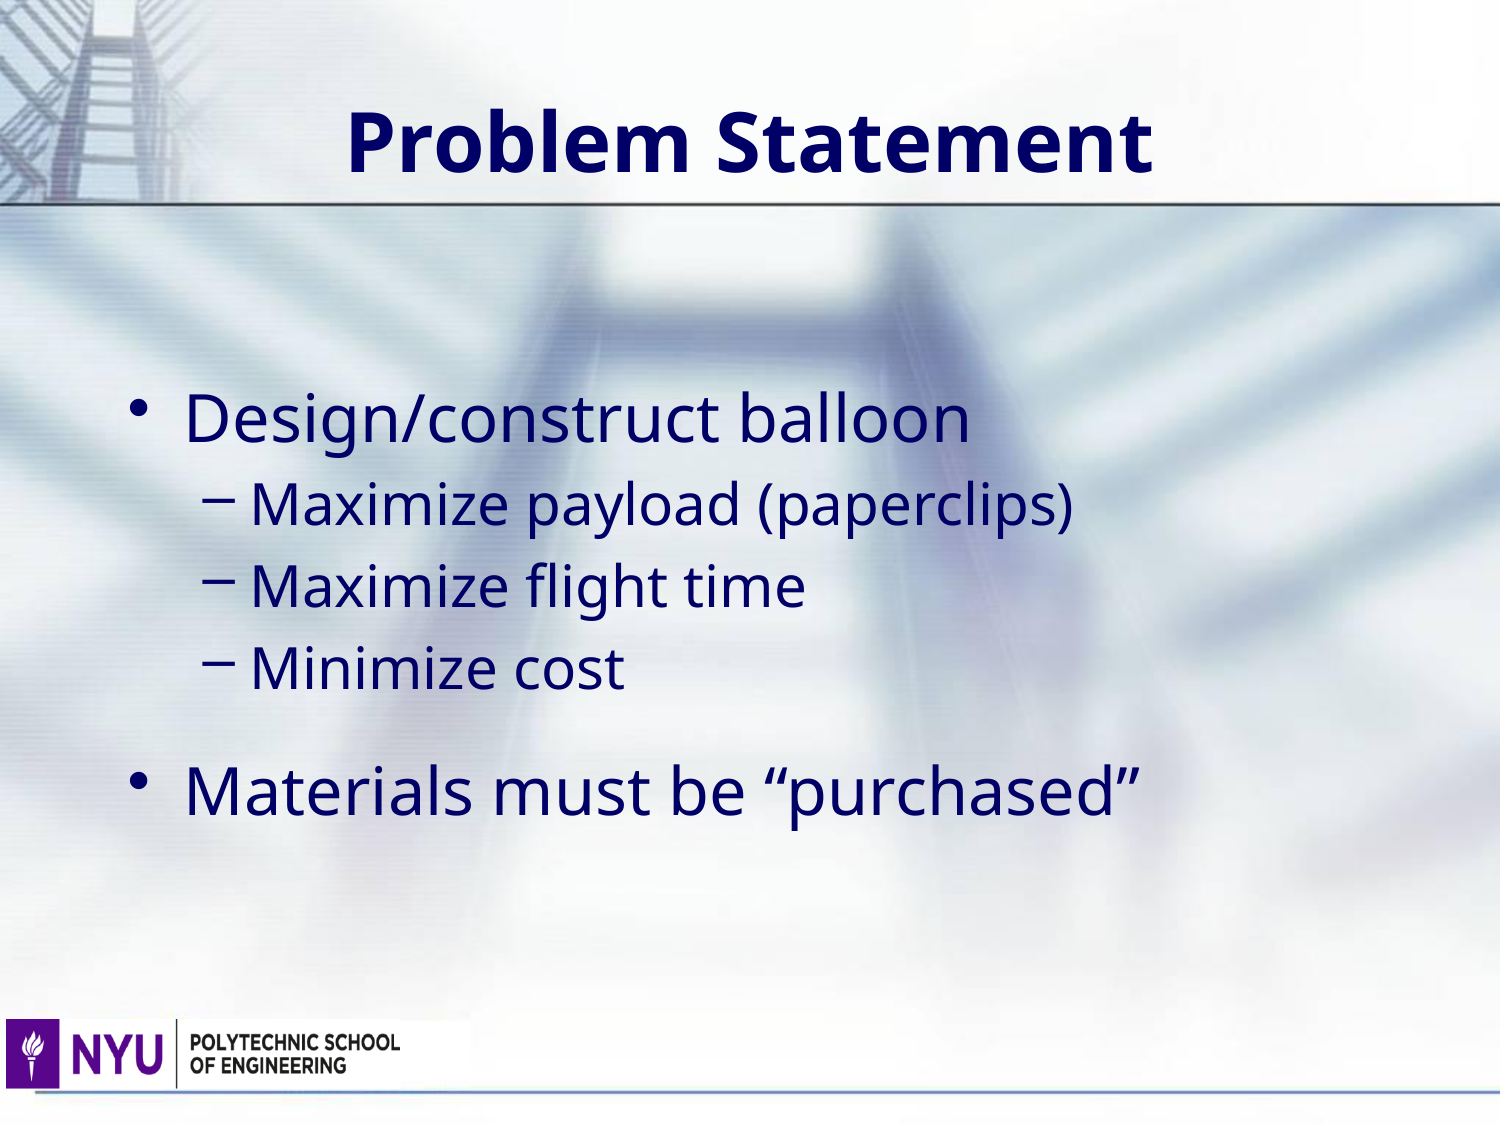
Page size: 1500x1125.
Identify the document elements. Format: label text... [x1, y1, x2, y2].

title Problem Statement [74, 44, 1426, 233]
list Design/construct balloon Maximize payload (paperclips) Maximize flight time Minimize cost Materials must be “purchased” [112, 274, 1463, 1018]
picture [0, 0, 1500, 1125]
